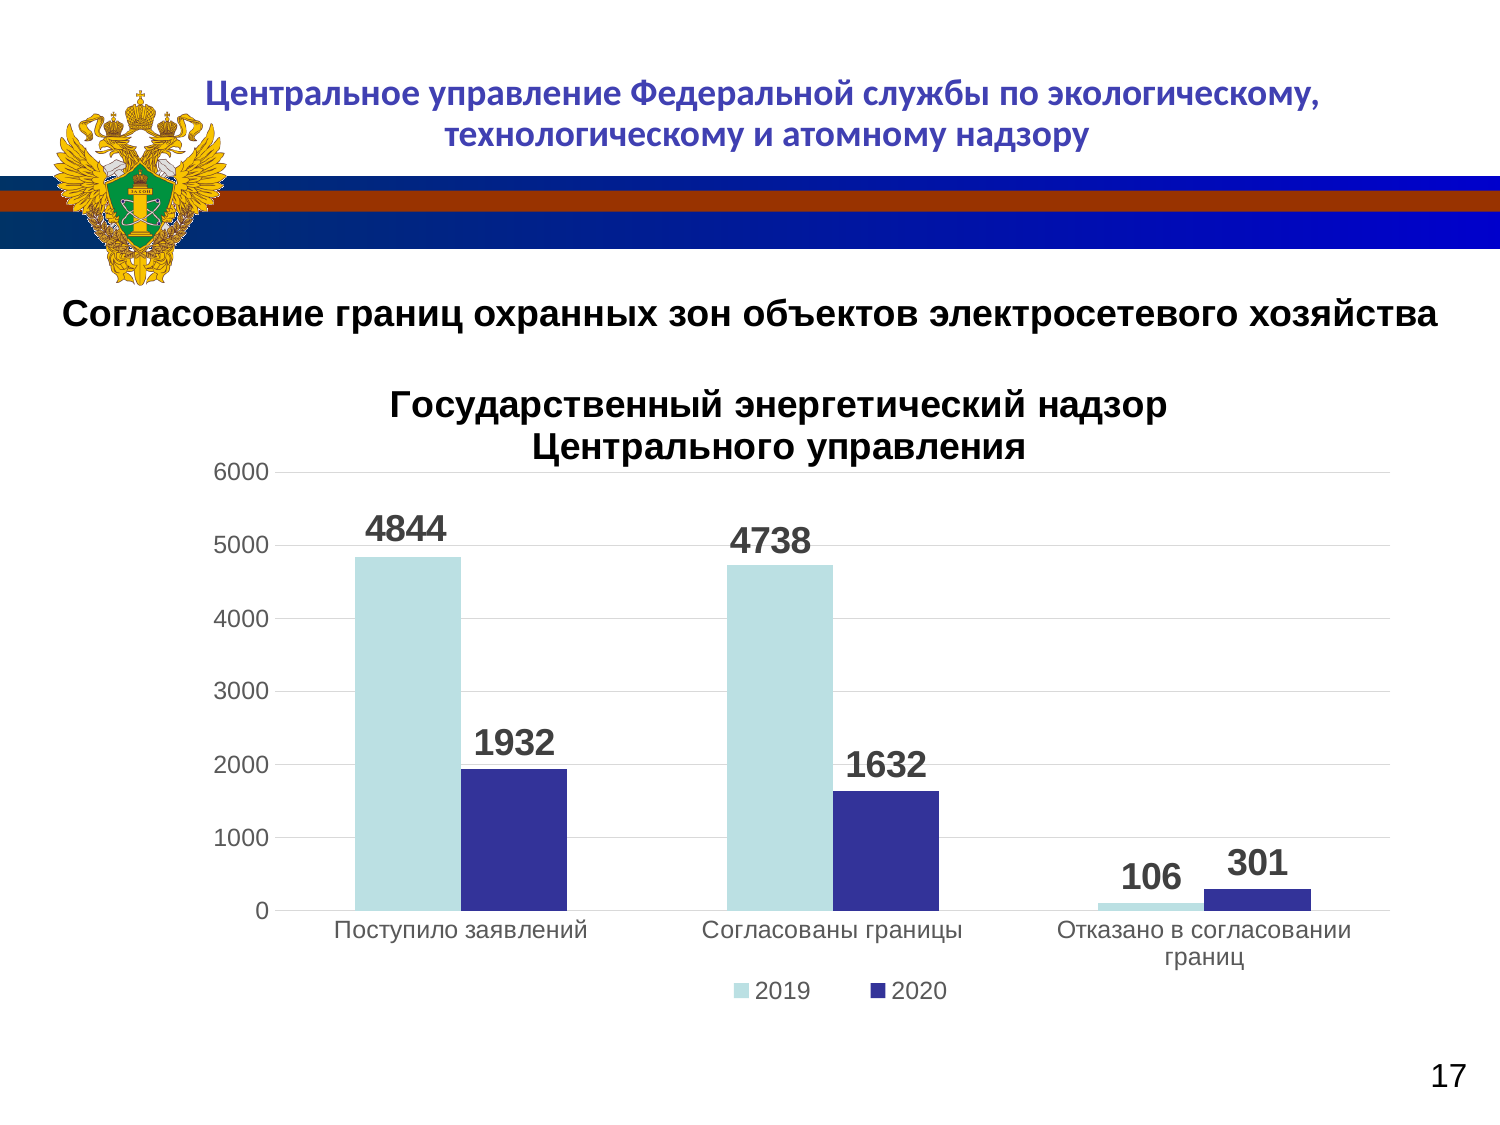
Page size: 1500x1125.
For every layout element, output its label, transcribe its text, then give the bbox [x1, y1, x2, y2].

chart [159, 349, 1400, 1024]
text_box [0, 20, 1500, 286]
table_header Согласование границ охранных зон объектов электросетевого хозяйства [19, 293, 1481, 339]
slide_number 17 [1149, 1046, 1483, 1125]
